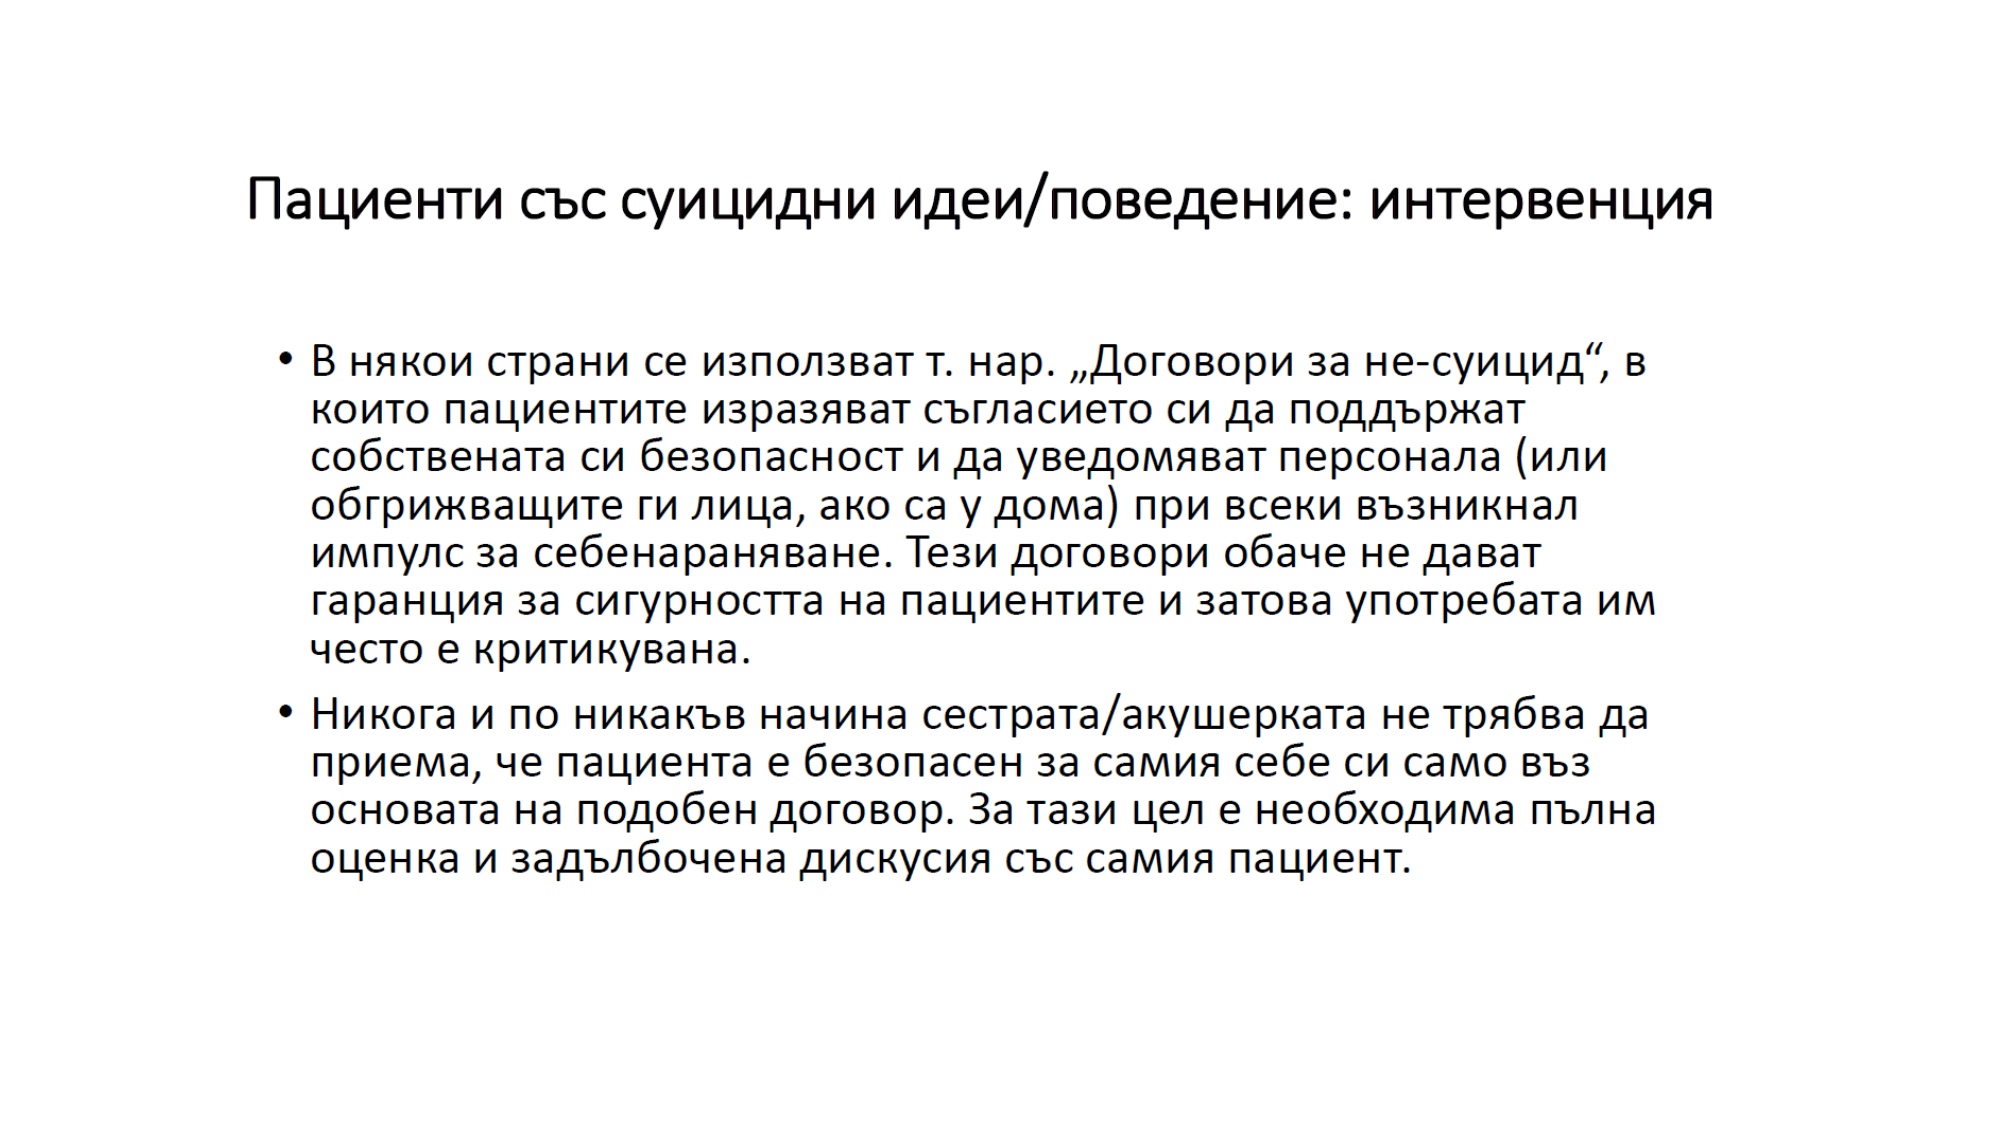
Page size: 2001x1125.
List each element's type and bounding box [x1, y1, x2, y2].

picture [159, 100, 1841, 1025]
